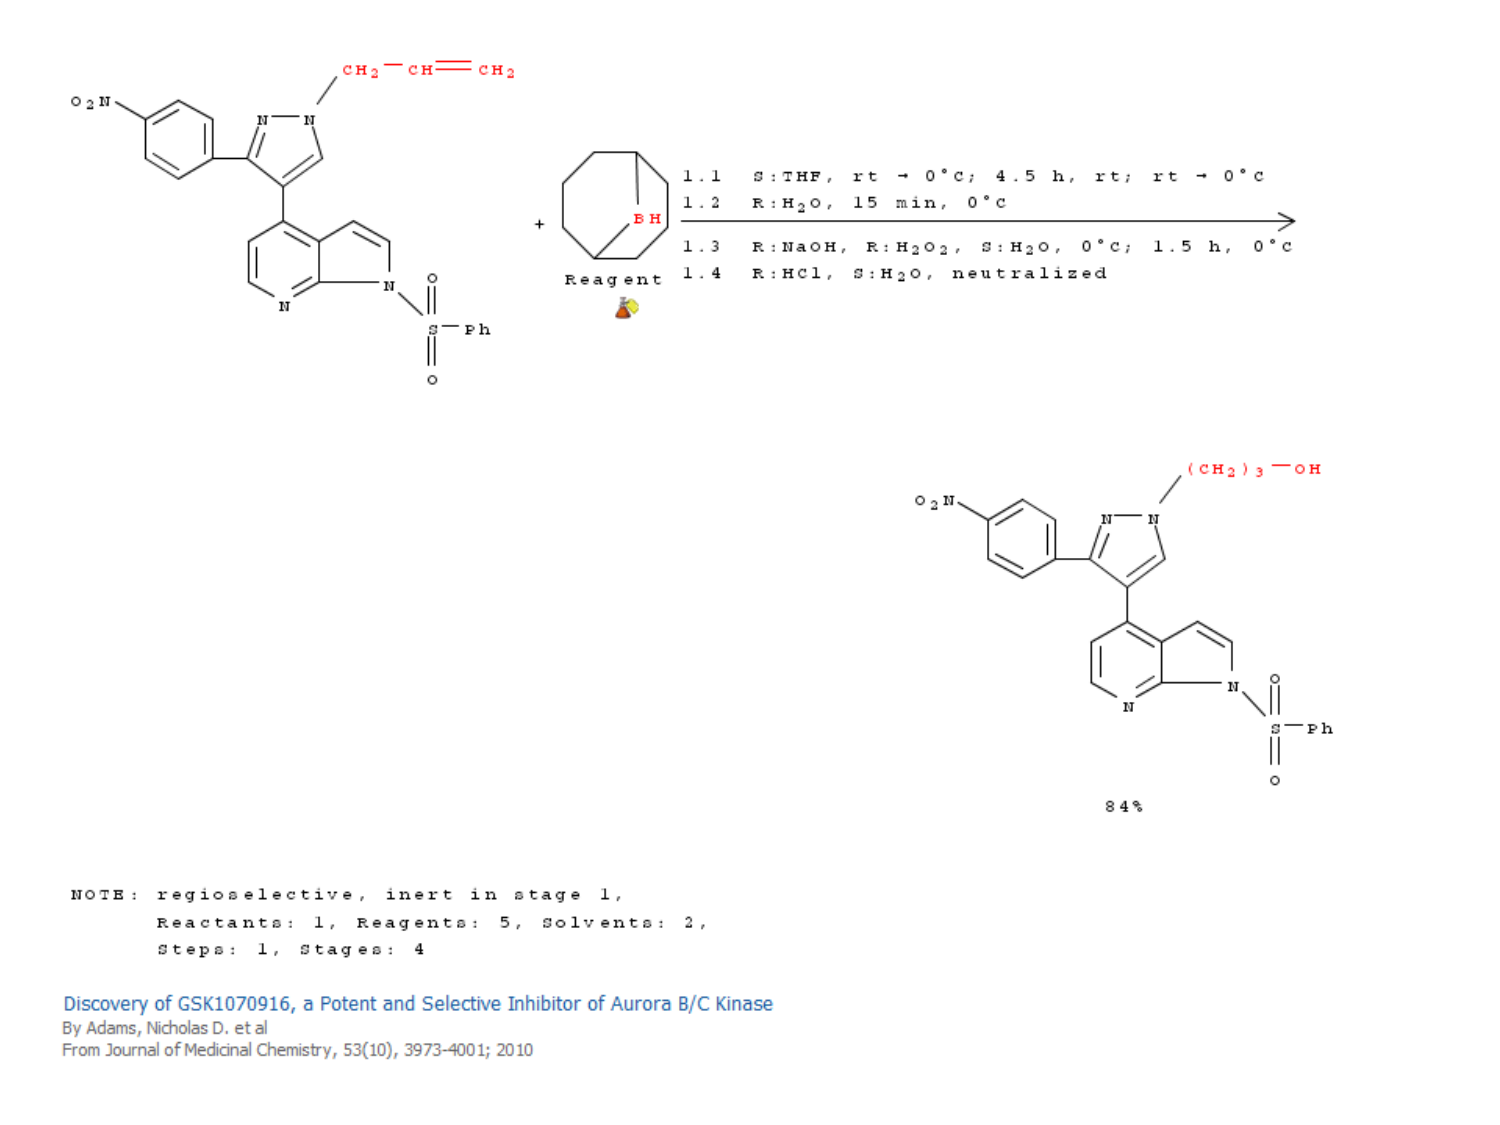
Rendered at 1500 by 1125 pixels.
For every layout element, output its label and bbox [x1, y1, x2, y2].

picture [45, 50, 1455, 1075]
